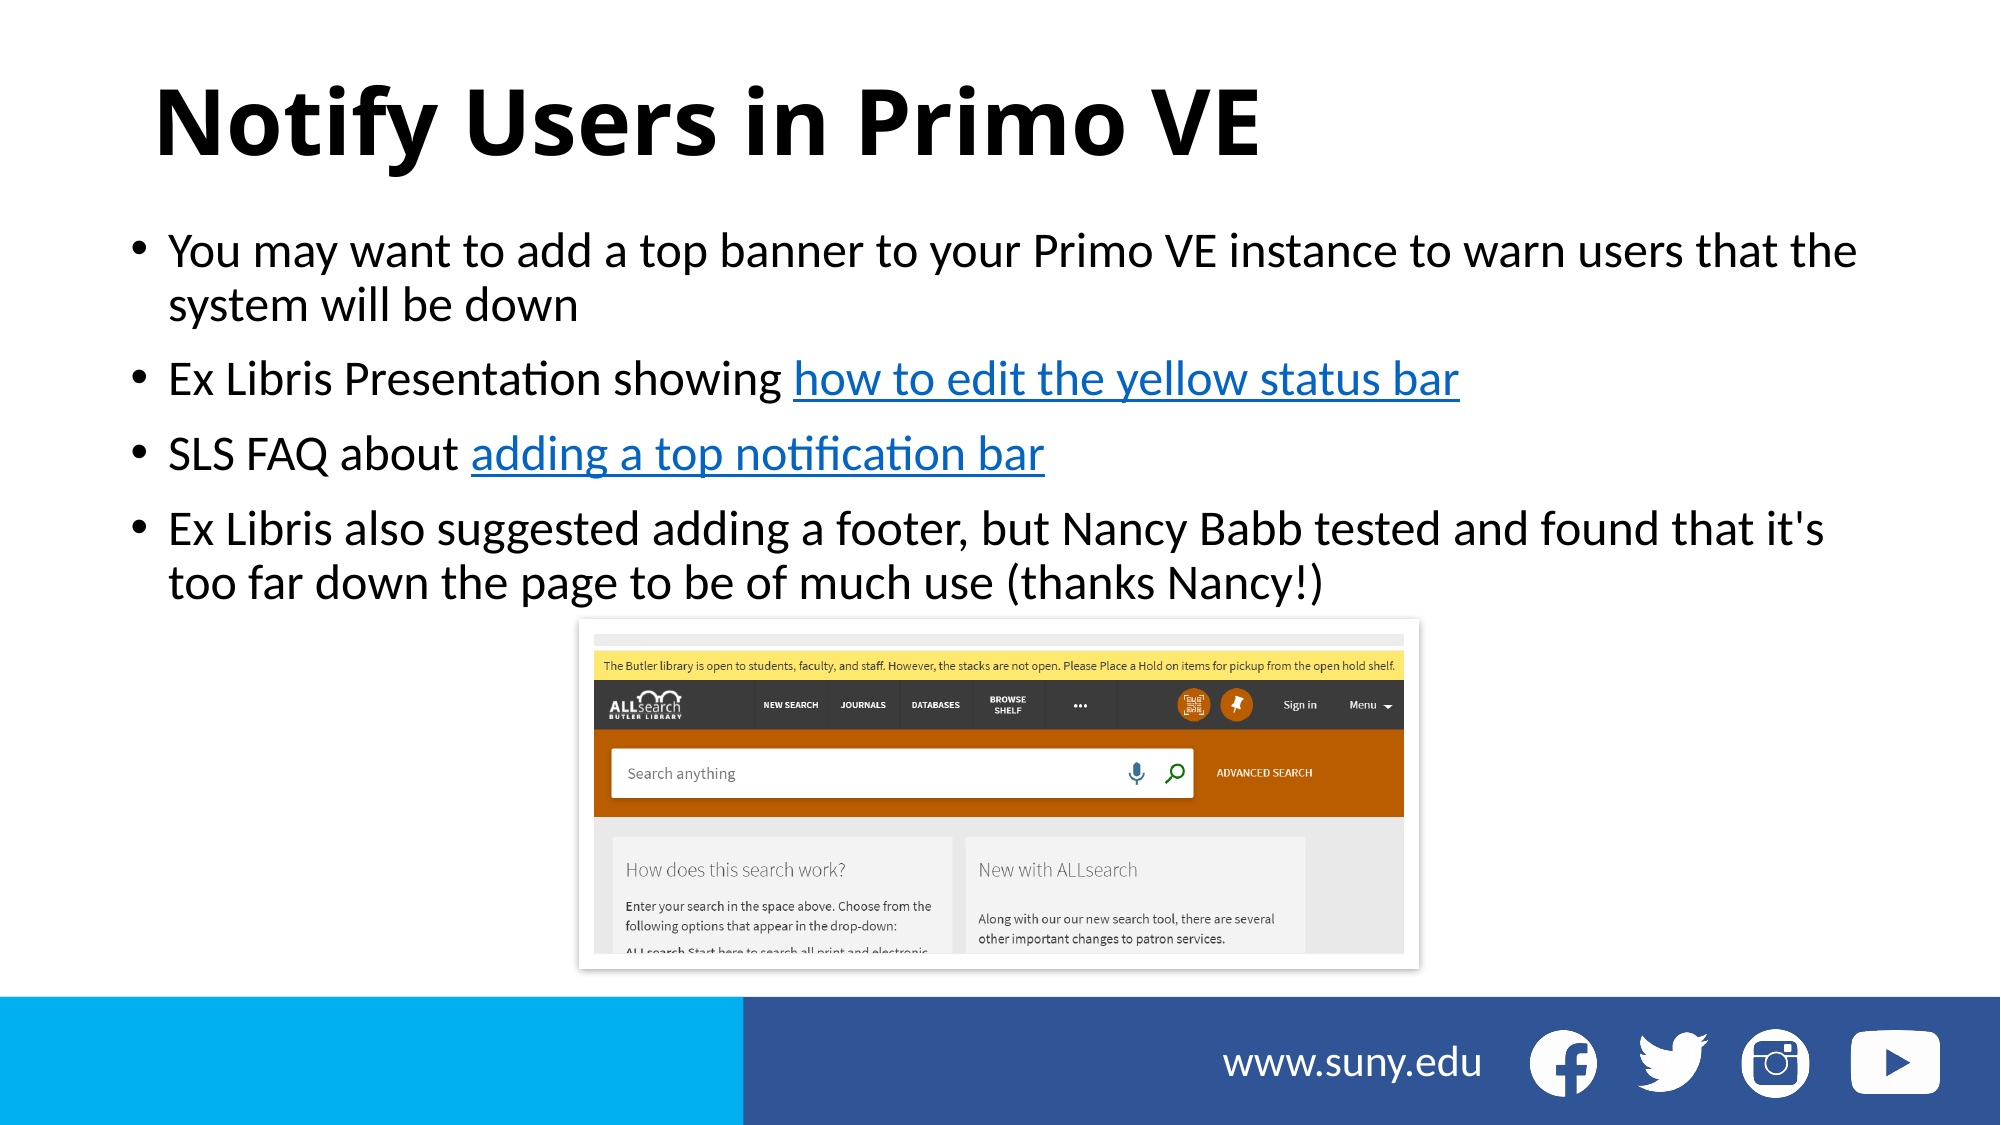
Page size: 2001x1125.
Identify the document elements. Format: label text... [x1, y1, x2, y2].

title Notify Users in Primo VE [137, 59, 1863, 193]
list You may want to add a top banner to your Primo VE instance to warn users that the system will be down Ex Libris Presentation showing how to edit the yellow status bar SLS FAQ about adding a top notification bar Ex Libris also suggested adding a footer, but Nancy Babb tested and found that it's too far down the page to be of much use (thanks Nancy!) [115, 216, 1889, 639]
picture [593, 633, 1405, 955]
